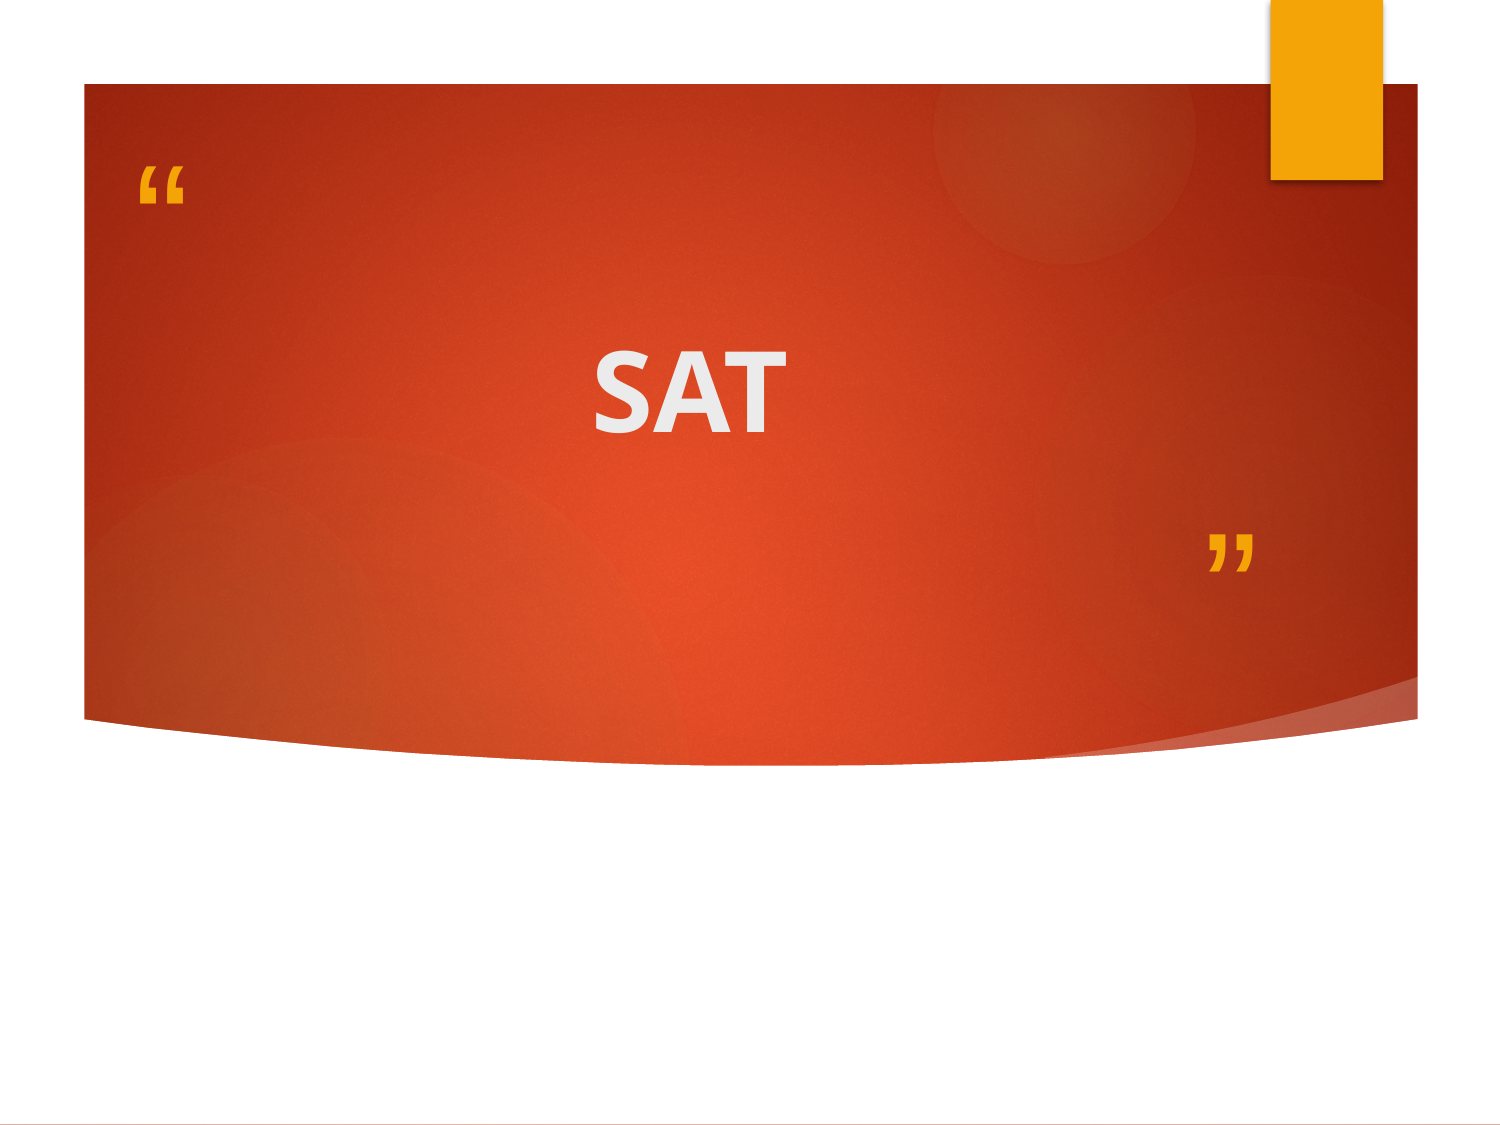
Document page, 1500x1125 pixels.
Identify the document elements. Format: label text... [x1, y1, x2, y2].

title SAT [185, 149, 1196, 625]
